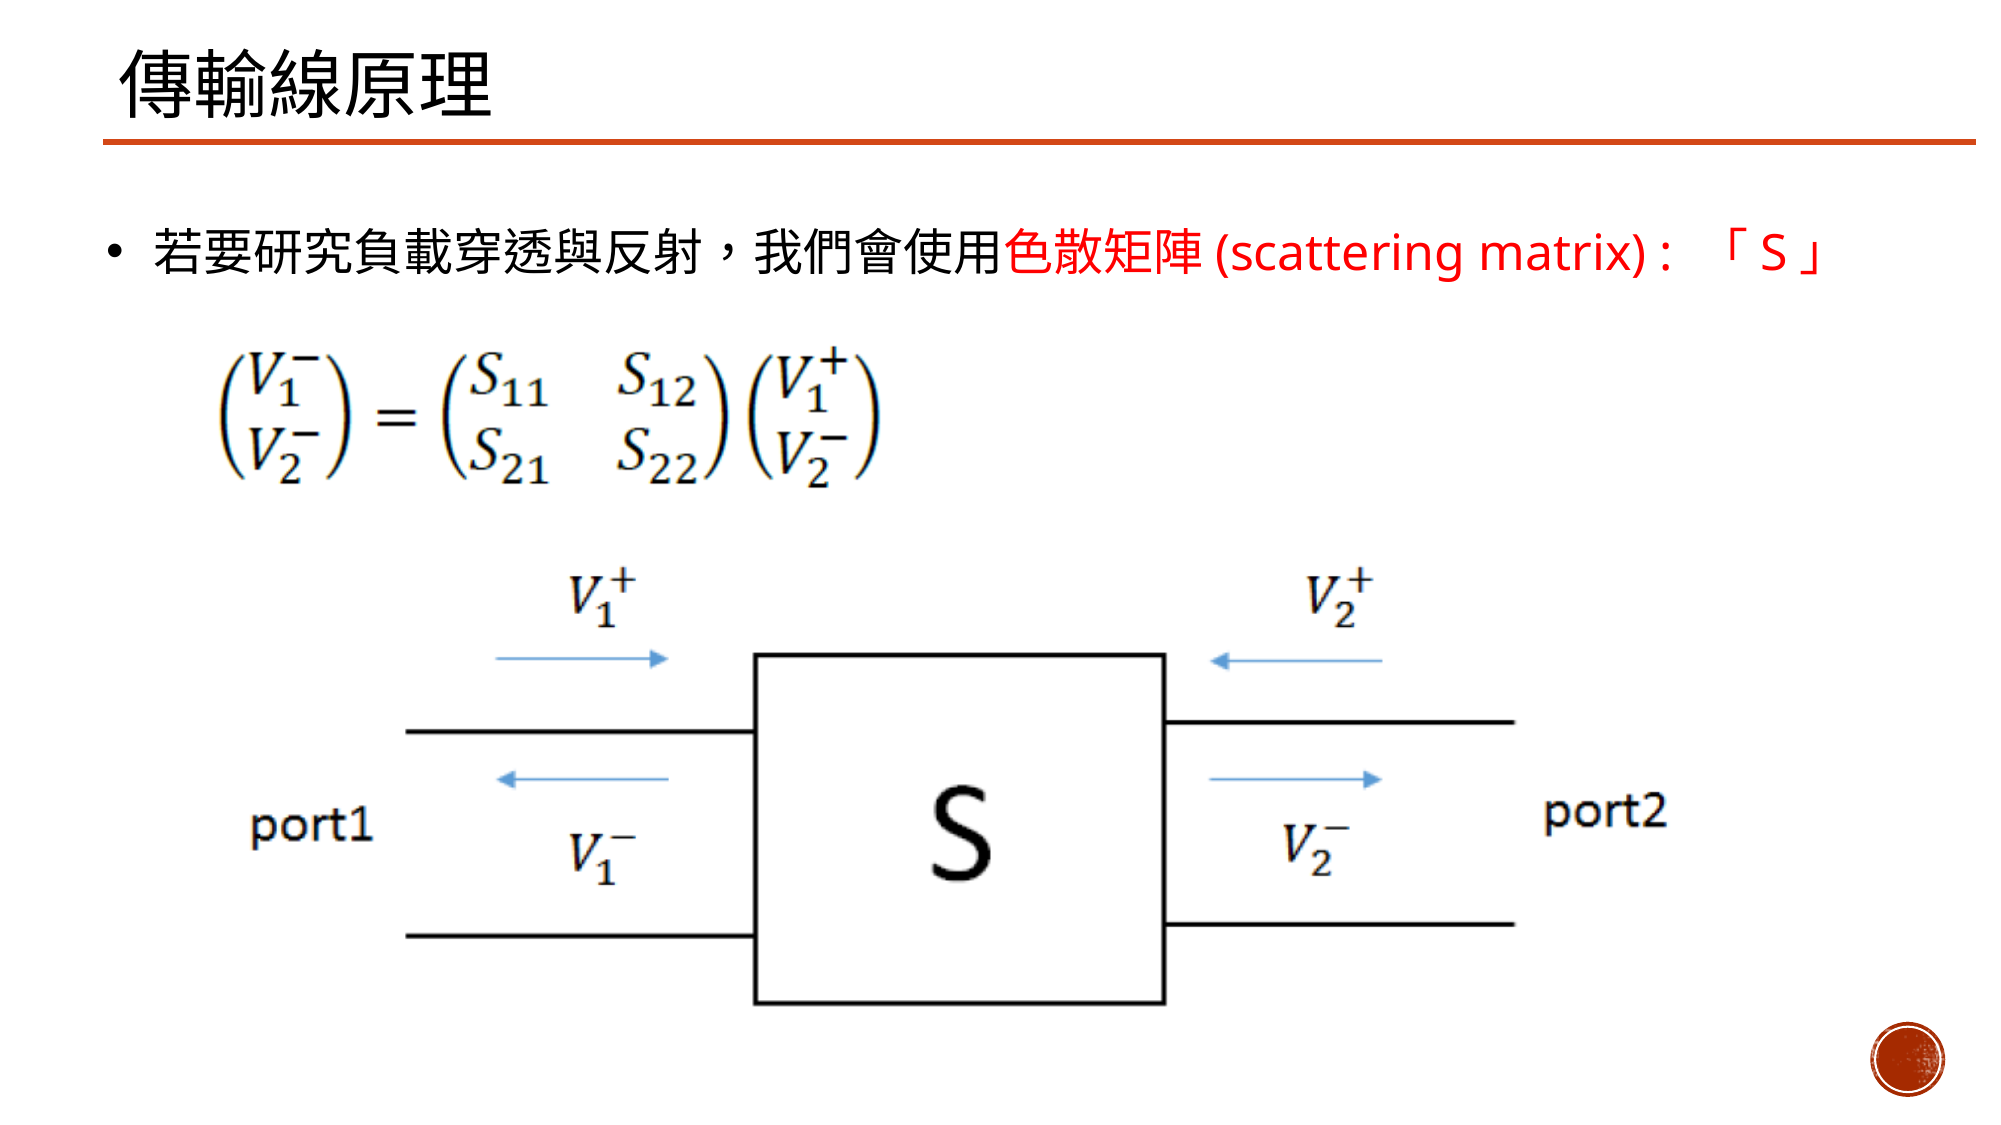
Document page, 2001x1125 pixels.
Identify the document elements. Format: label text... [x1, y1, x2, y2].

text_box 若要研究負載穿透與反射，我們會使用色散矩陣(scattering matrix) : 「S」 [91, 212, 1988, 288]
text_box 傳輸線原理 [103, 30, 517, 136]
picture [245, 551, 1675, 1037]
picture [200, 315, 908, 508]
